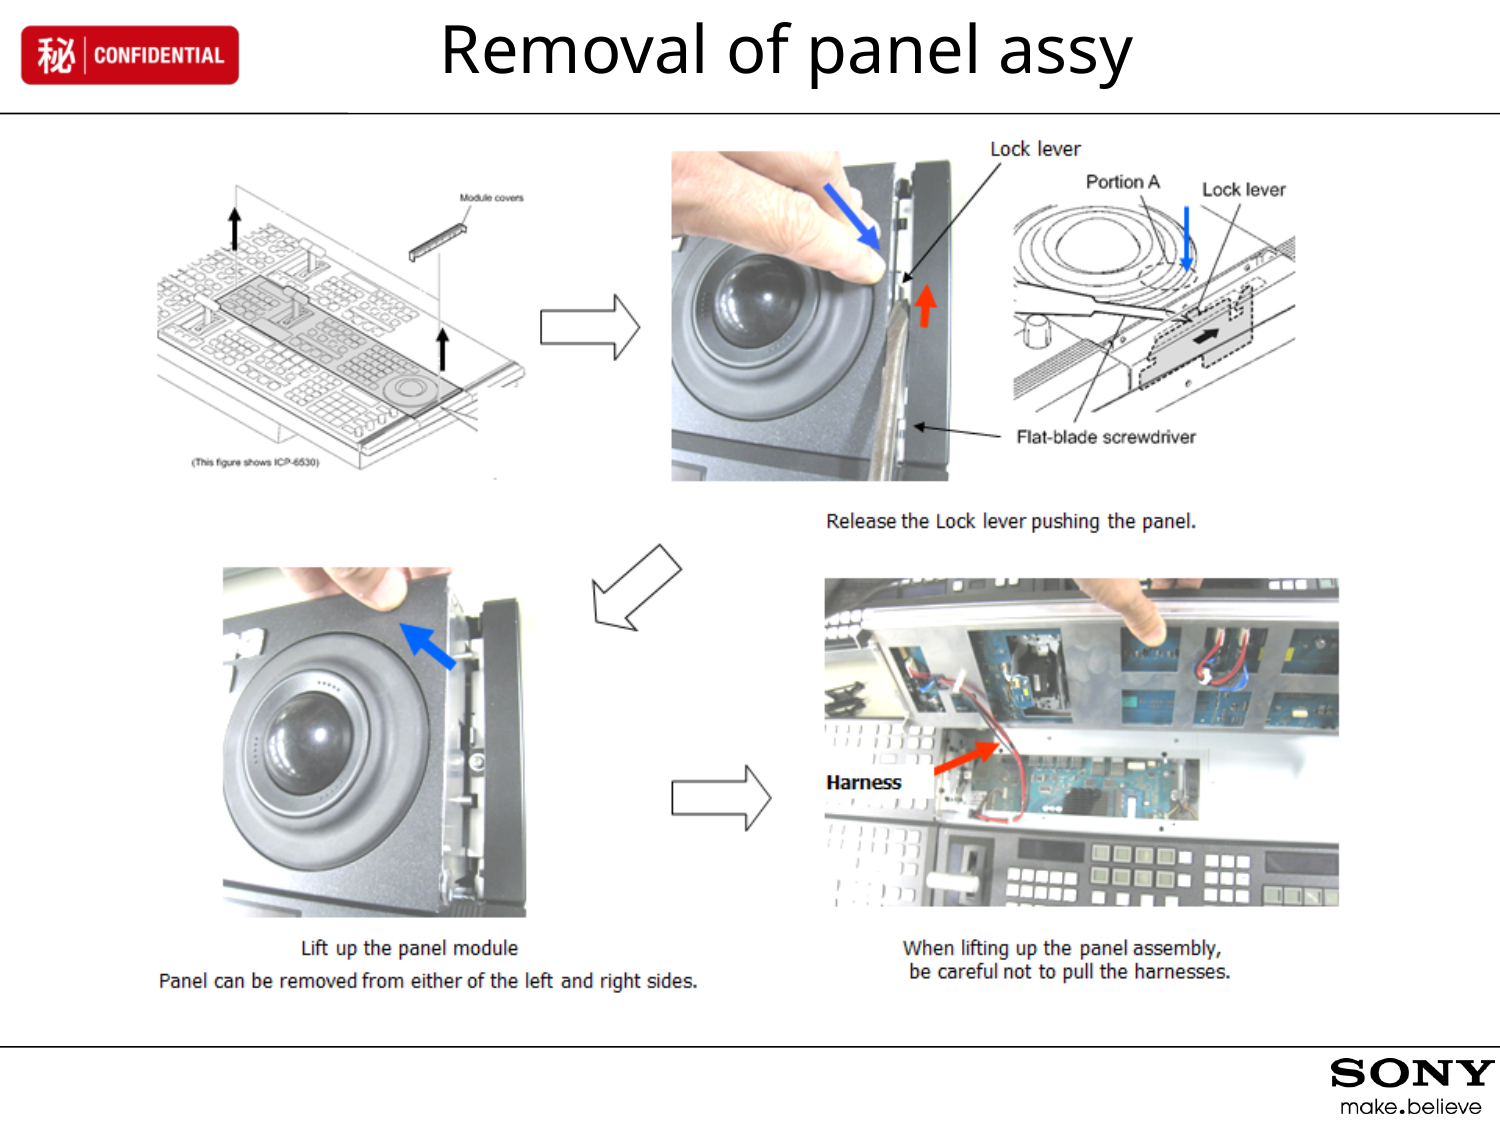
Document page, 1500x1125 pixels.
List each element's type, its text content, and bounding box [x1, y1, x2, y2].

text_box Removal of panel assy [112, 0, 1463, 114]
picture [1331, 1058, 1495, 1114]
picture [17, 21, 112, 90]
picture [141, 128, 1359, 997]
